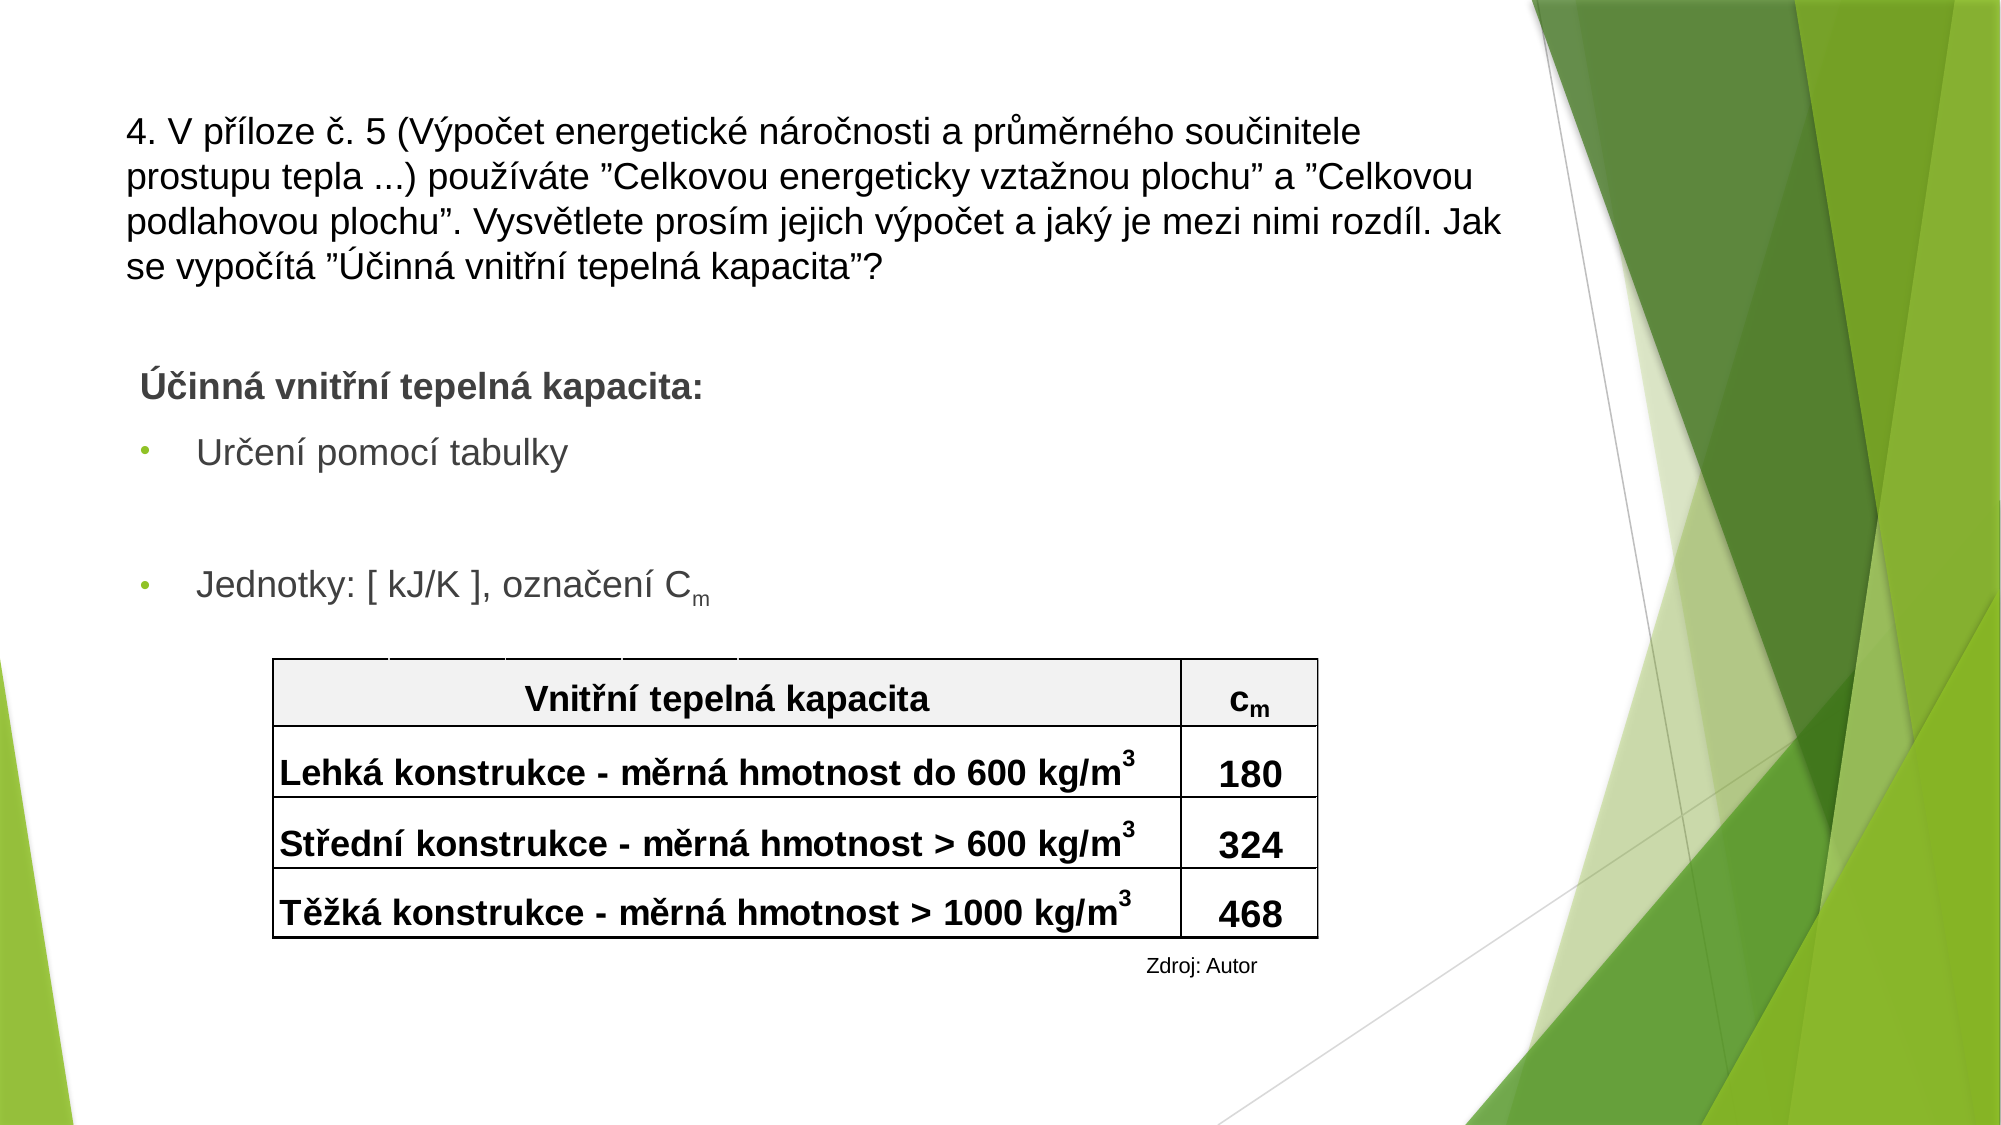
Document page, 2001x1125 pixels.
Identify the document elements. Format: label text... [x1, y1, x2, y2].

list Účinná vnitřní tepelná kapacita: Určení pomocí tabulky Jednotky: [ kJ/K ], označení Cm [124, 354, 1535, 992]
text_box Zdroj: Autor [1131, 944, 2000, 986]
title 4. V příloze č. 5 (Výpočet energetické náročnosti a průměrného součinitele prostupu tepla ...) používáte ”Celkovou energeticky vztažnou plochu” a ”Celkovou podlahovou plochu”. Vysvětlete prosím jejich výpočet a jaký je mezi nimi rozdíl. Jak se vypočítá ”Účinná vnitřní tepelná kapacita”? [111, 99, 1522, 317]
picture [271, 657, 1321, 941]
